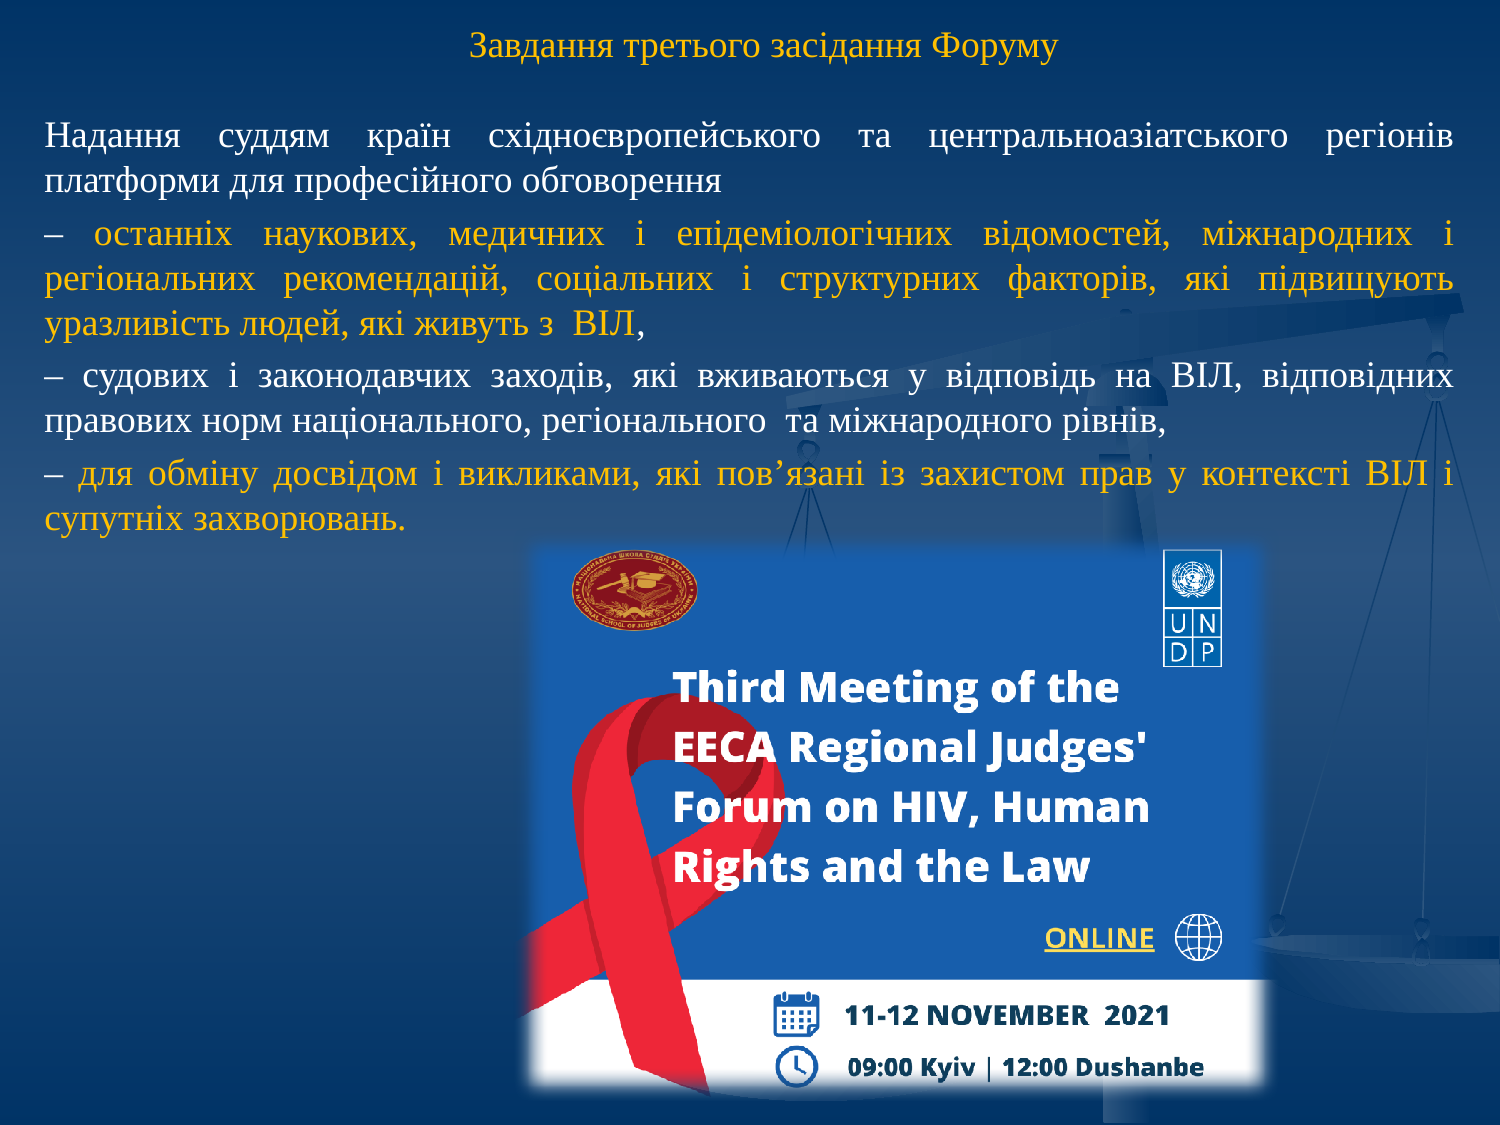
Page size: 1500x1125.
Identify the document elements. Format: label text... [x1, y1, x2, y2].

picture [513, 526, 1280, 1102]
title Завдання третього засідання Форуму [88, 18, 1440, 91]
list Надання суддям країн східноєвропейського та центральноазіатського регіонів платформи для професійного обговорення – останніх наукових, медичних і епідеміологічних відомостей, міжнародних і регіональних рекомендацій, соціальних і структурних факторів, які підвищують уразливість людей, які живуть з ВІЛ, – судових і законодавчих заходів, які вживаються у відповідь на ВІЛ, відповідних правових норм національного, регіонального та міжнародного рівнів, – для обміну досвідом і викликами, які пов’язані із захистом прав у контексті ВІЛ і супутніх захворювань. [29, 102, 1471, 551]
